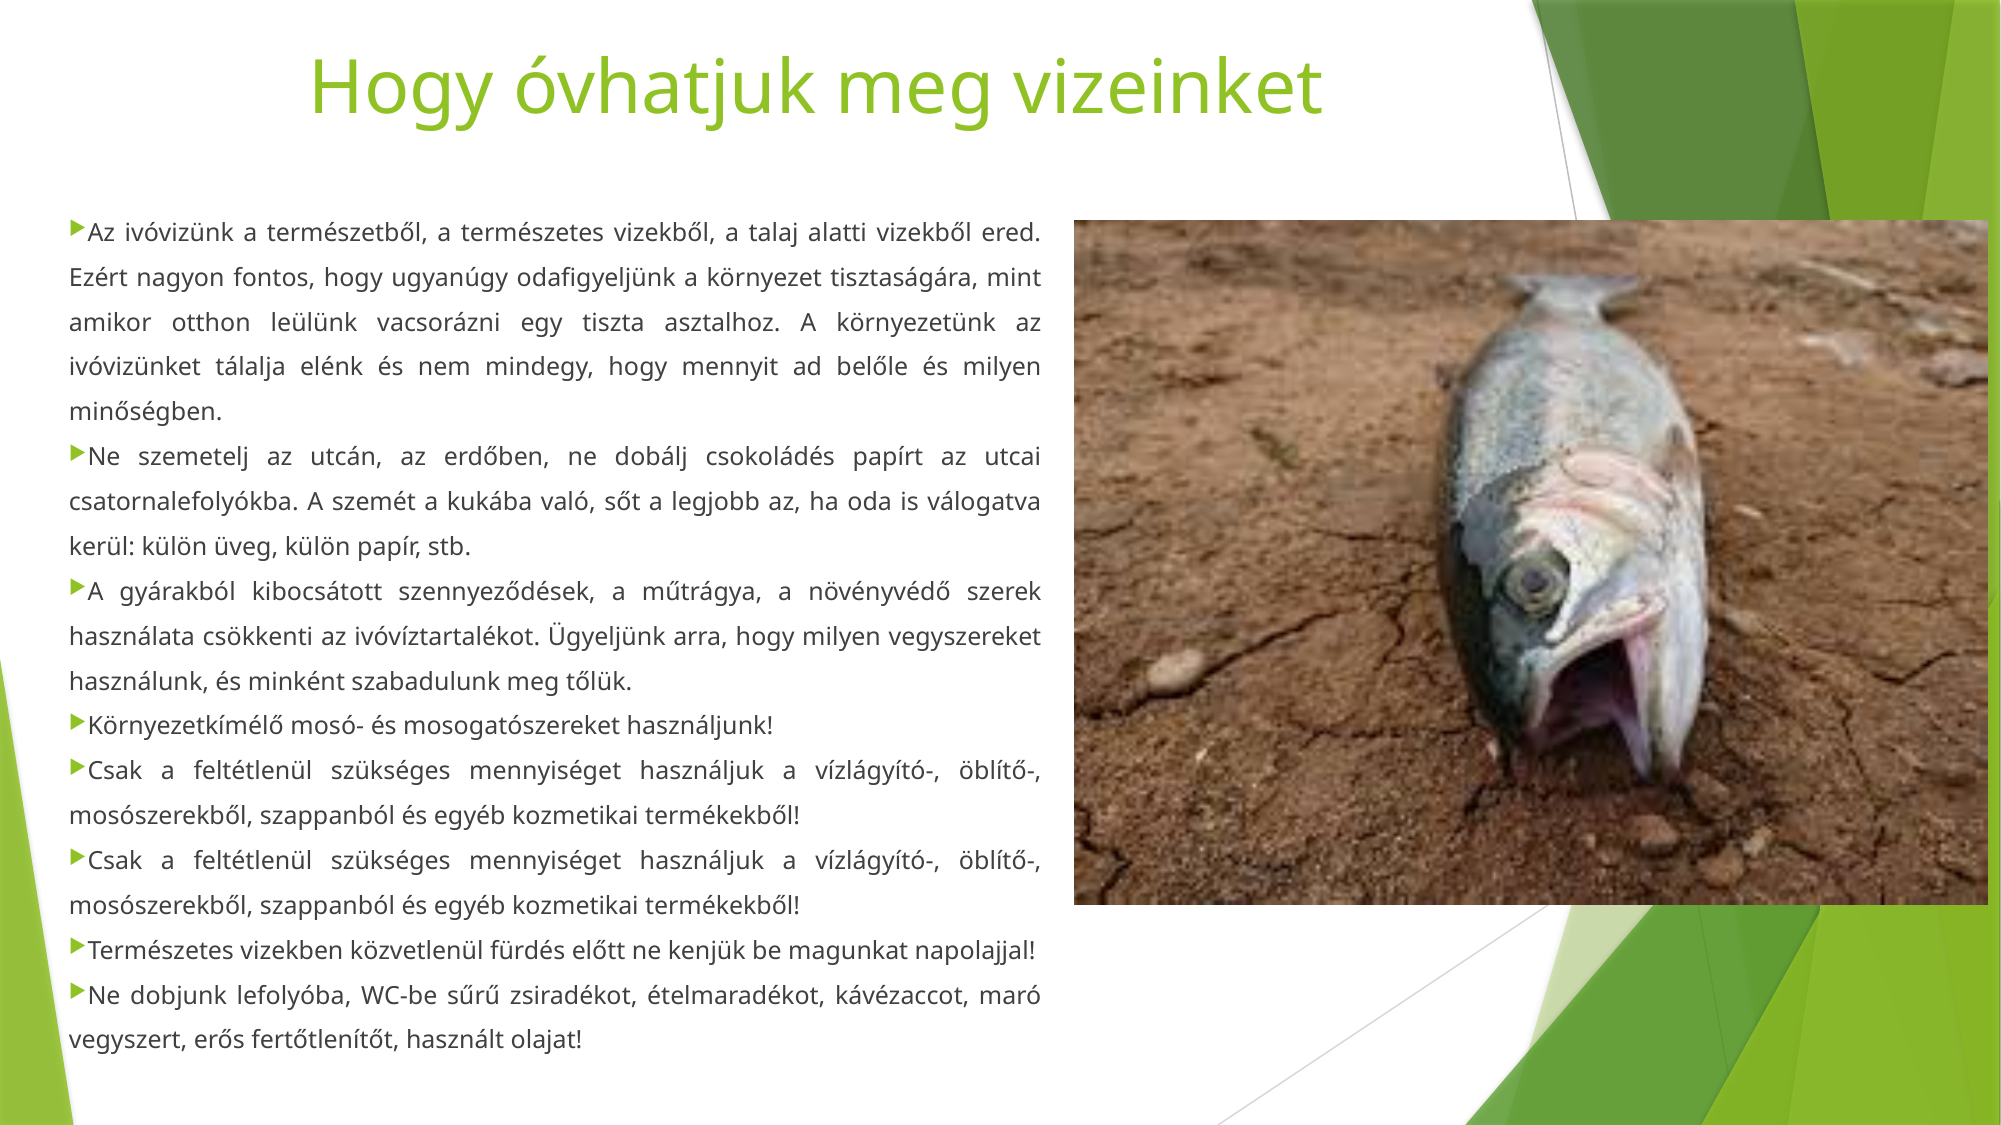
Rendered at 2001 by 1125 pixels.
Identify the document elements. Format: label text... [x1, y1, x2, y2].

title Hogy óvhatjuk meg vizeinket [111, 31, 1522, 142]
list Az ivóvizünk a természetből, a természetes vizekből, a talaj alatti vizekből ered. Ezért nagyon fontos, hogy ugyanúgy odafigyeljünk a környezet tisztaságára, mint amikor otthon leülünk vacsorázni egy tiszta asztalhoz. A környezetünk az ivóvizünket tálalja elénk és nem mindegy, hogy mennyit ad belőle és milyen minőségben. Ne szemetelj az utcán, az erdőben, ne dobálj csokoládés papírt az utcai csatornalefolyókba. A szemét a kukába való, sőt a legjobb az, ha oda is válogatva kerül: külön üveg, külön papír, stb. A gyárakból kibocsátott szennyeződések, a műtrágya, a növényvédő szerek használata csökkenti az ivóvíztartalékot. Ügyeljünk arra, hogy milyen vegyszereket használunk, és minként szabadulunk meg tőlük. Környezetkímélő mosó- és mosogatószereket használjunk! Csak a feltétlenül szükséges mennyiséget használjuk a vízlágyító-, öblítő-, mosószerekből, szappanból és egyéb kozmetikai termékekből! Csak a feltétlenül szükséges mennyiséget használjuk a vízlágyító-, öblítő-, mosószerekből, szappanból és egyéb kozmetikai termékekből! Természetes vizekben közvetlenül fürdés előtt ne kenjük be magunkat napolajjal! Ne dobjunk lefolyóba, WC-be sűrű zsiradékot, ételmaradékot, kávézaccot, maró vegyszert, erős fertőtlenítőt, használt olajat! [54, 193, 1059, 1042]
picture [1074, 219, 1989, 905]
